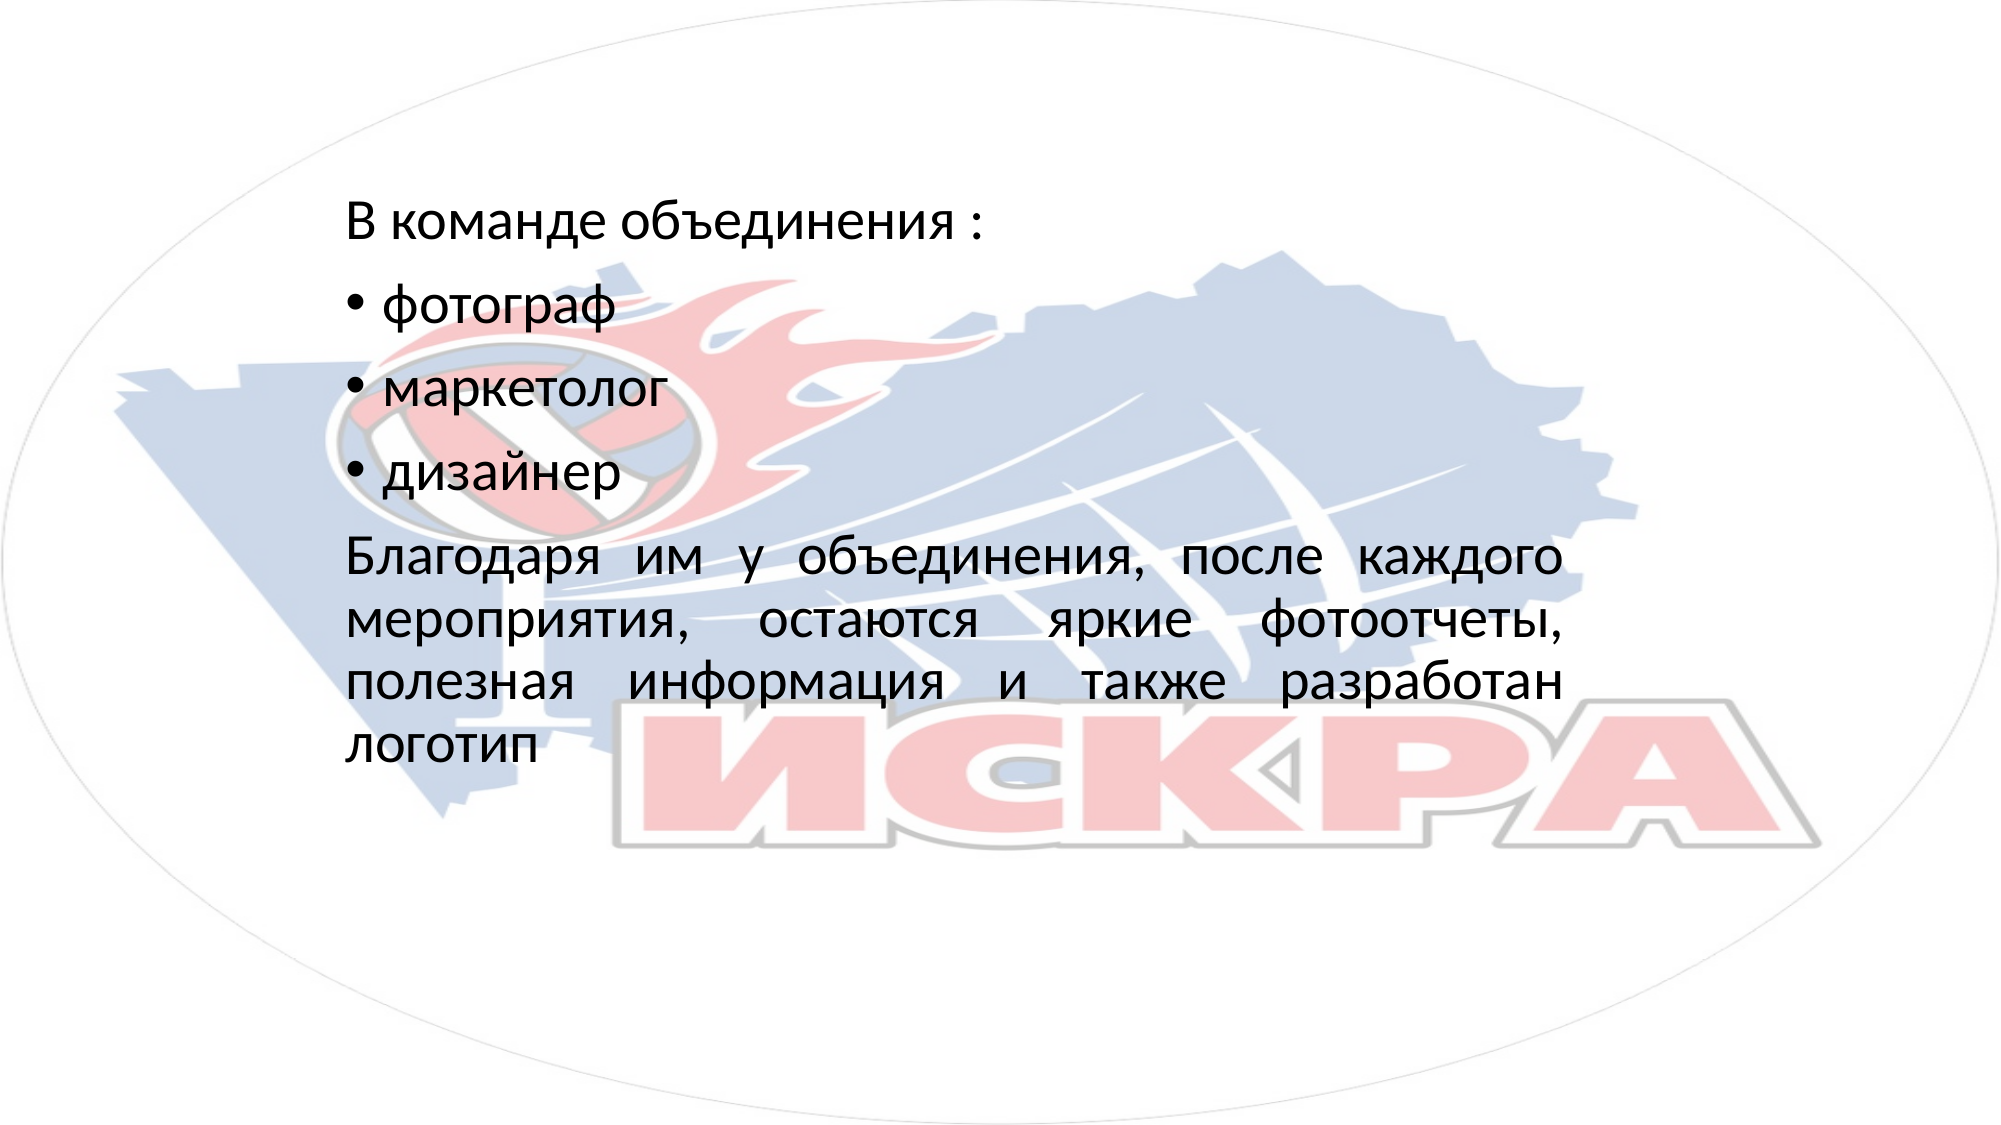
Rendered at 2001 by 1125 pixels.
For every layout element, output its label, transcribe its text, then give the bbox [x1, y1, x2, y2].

list В команде объединения : фотограф маркетолог дизайнер Благодаря им у объединения, после каждого мероприятия, остаются яркие фотоотчеты, полезная информация и также разработан логотип [330, 91, 1580, 877]
